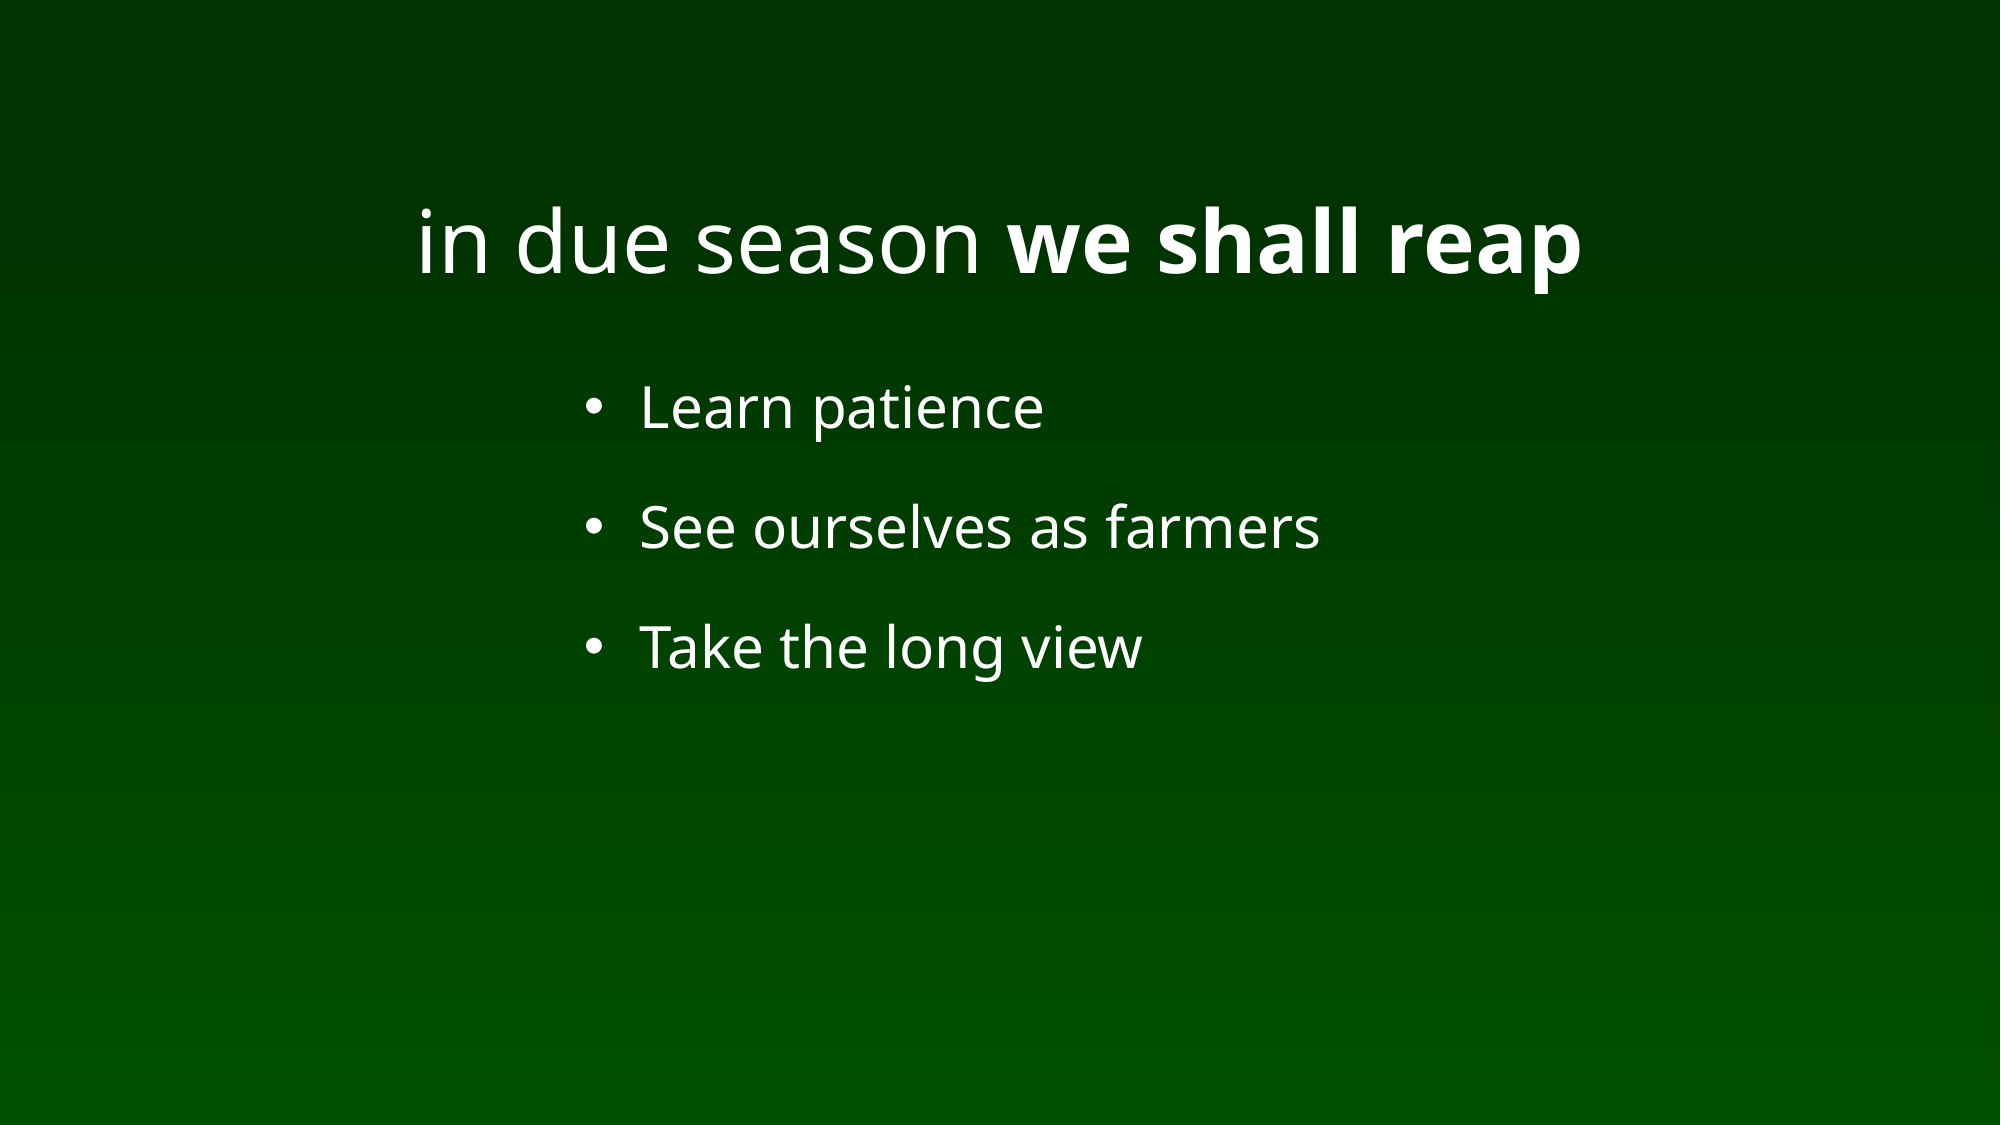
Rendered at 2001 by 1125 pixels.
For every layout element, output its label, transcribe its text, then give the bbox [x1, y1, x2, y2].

title in due season we shall reap [249, 145, 1750, 333]
list Learn patience See ourselves as farmers Take the long view [568, 362, 1432, 813]
